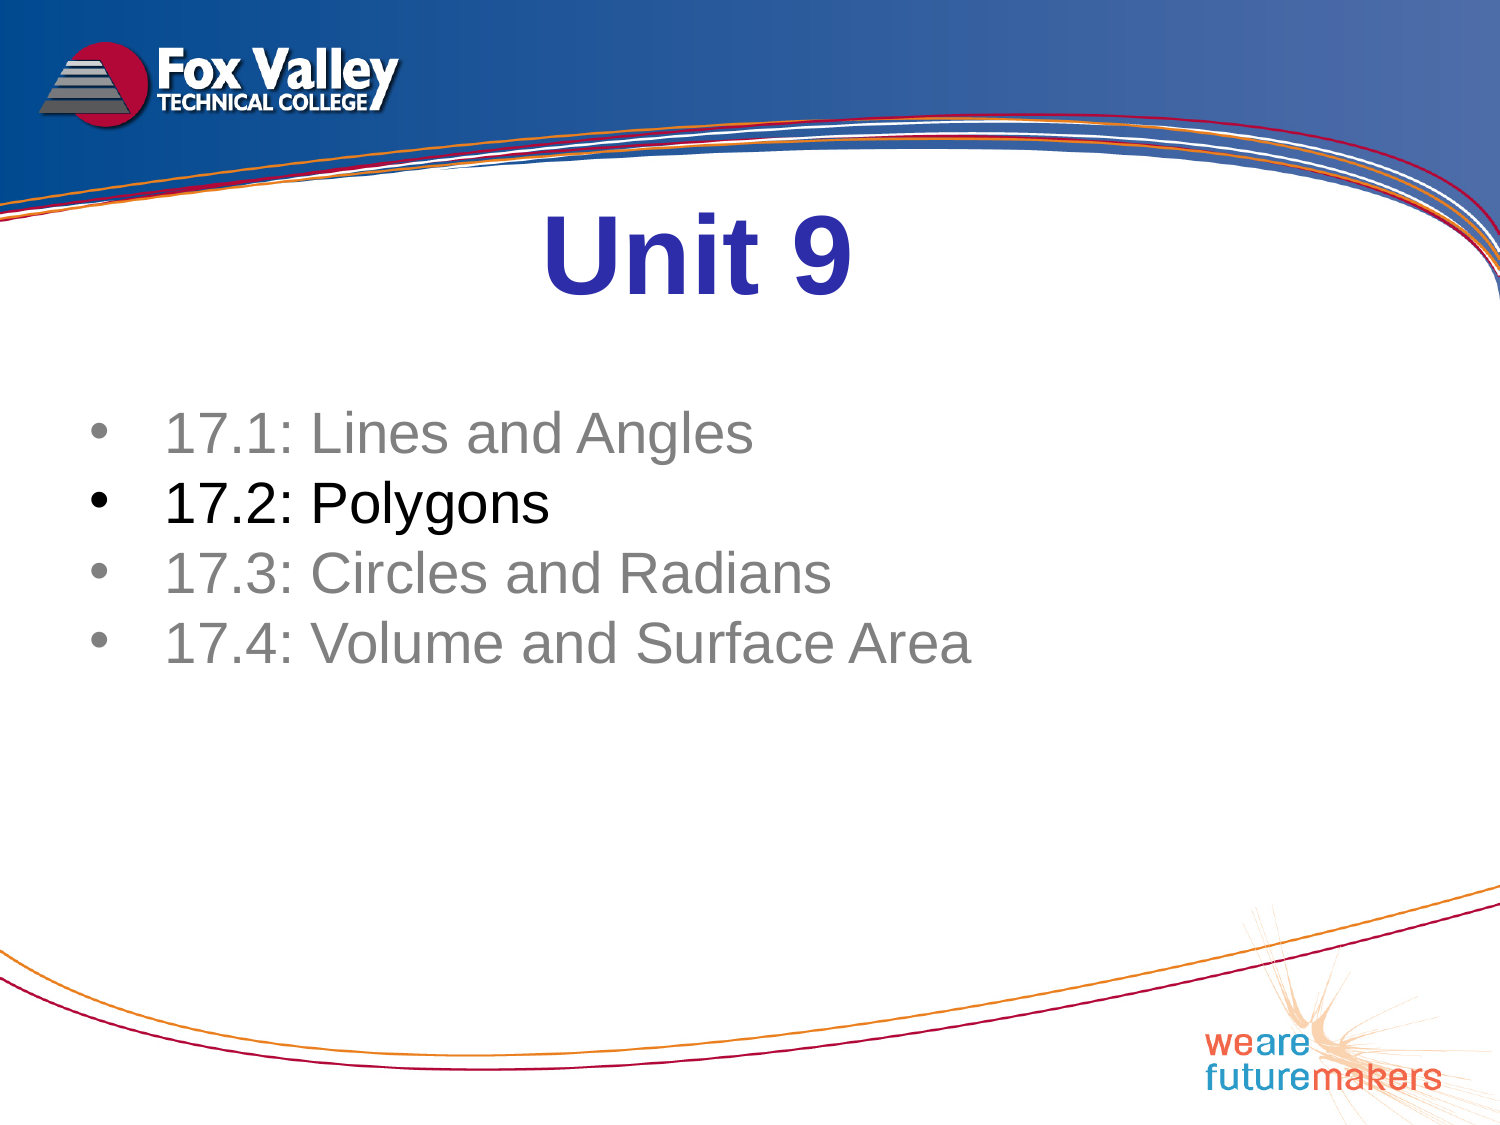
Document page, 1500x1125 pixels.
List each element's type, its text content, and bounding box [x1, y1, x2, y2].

text_box 17.1: Lines and Angles 17.2: Polygons 17.3: Circles and Radians 17.4: Volume and Surface Area [74, 387, 1438, 683]
text_box Unit 9 [526, 174, 870, 325]
picture [0, 0, 1500, 1125]
